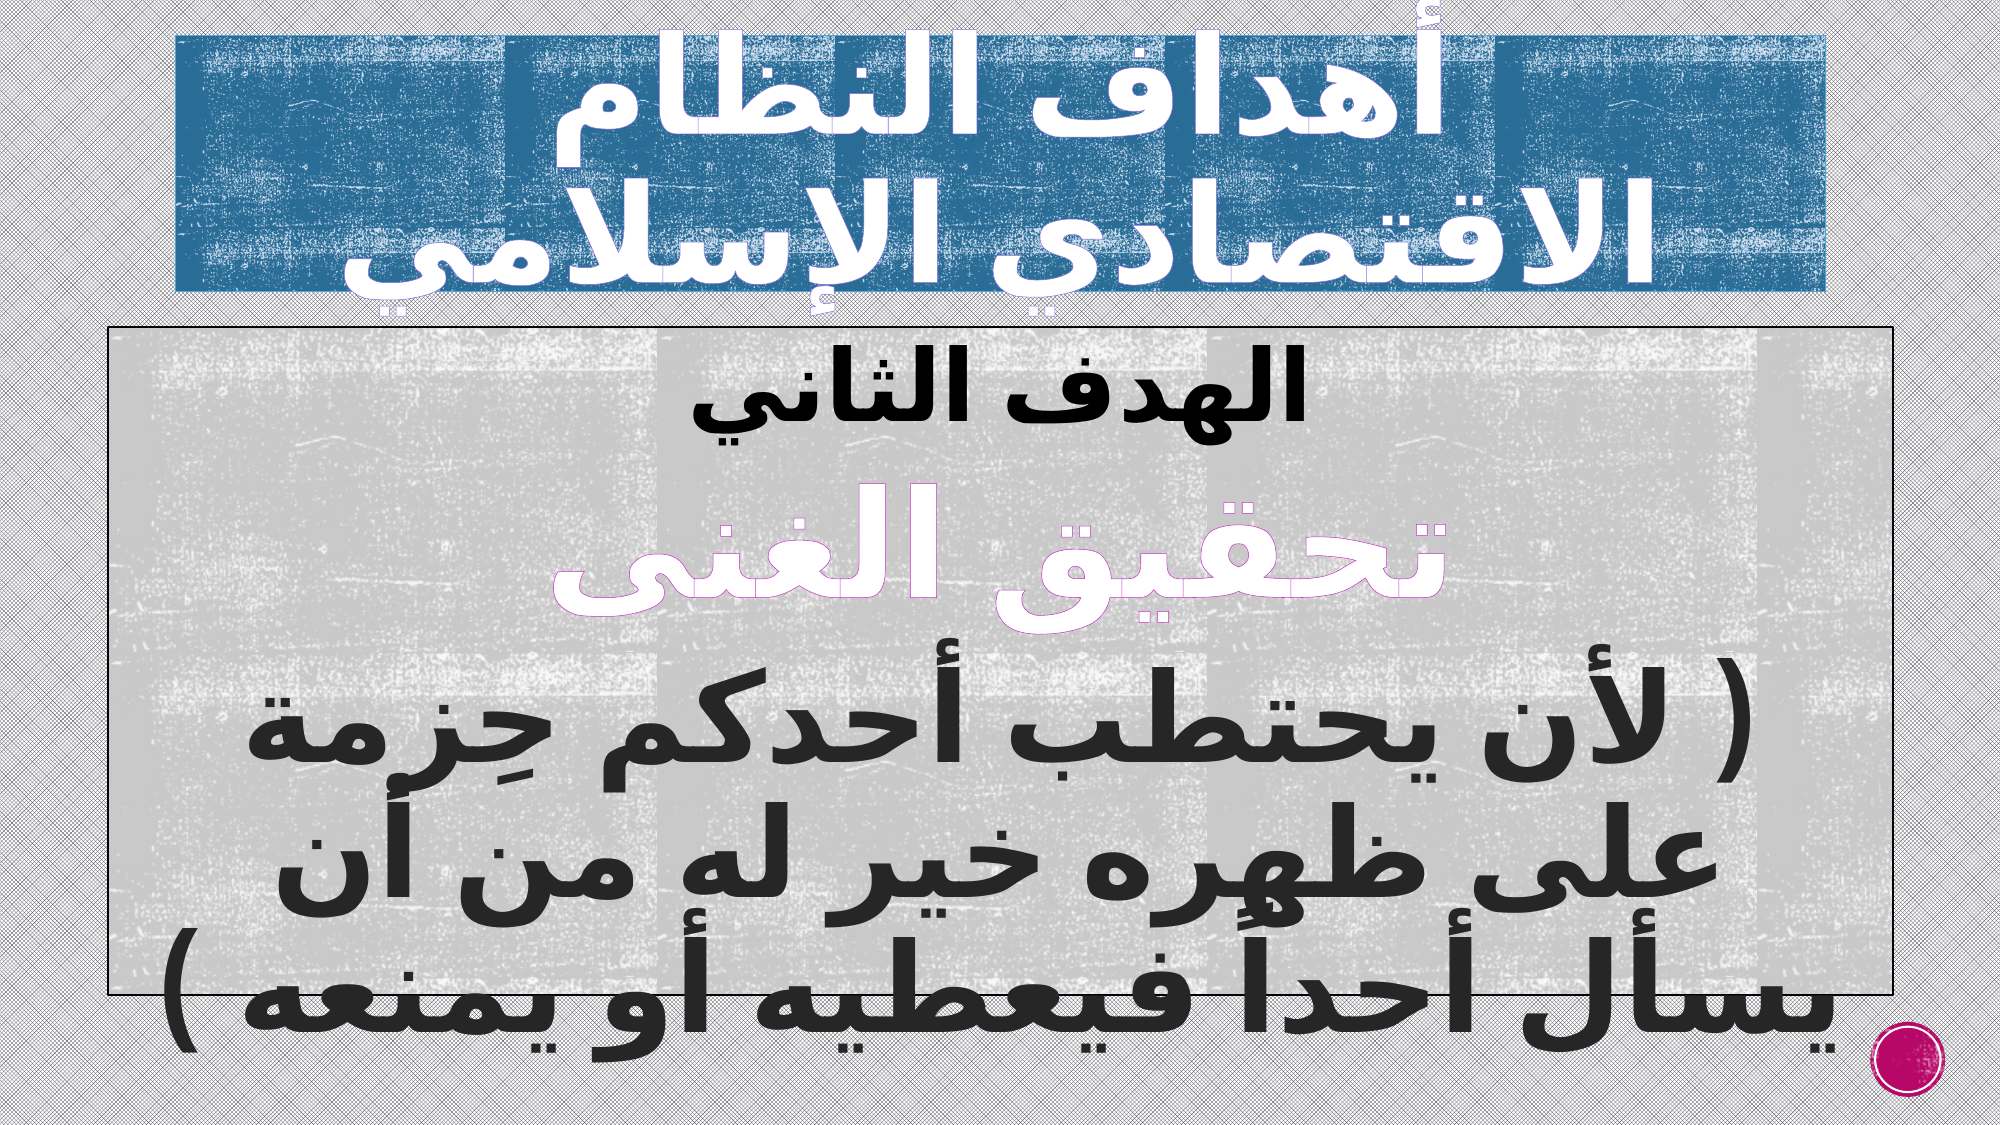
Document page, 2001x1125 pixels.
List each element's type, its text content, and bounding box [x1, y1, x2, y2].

list الهدف الثاني تحقيق الغنى ( لأن يحتطب أحدكم حِزمة على ظهره خير له من أن يسأل أحداً فيعطيه أو يمنعه ) [107, 326, 1894, 996]
title أهداف النظام الاقتصادي الإسلامي [175, 35, 1826, 292]
